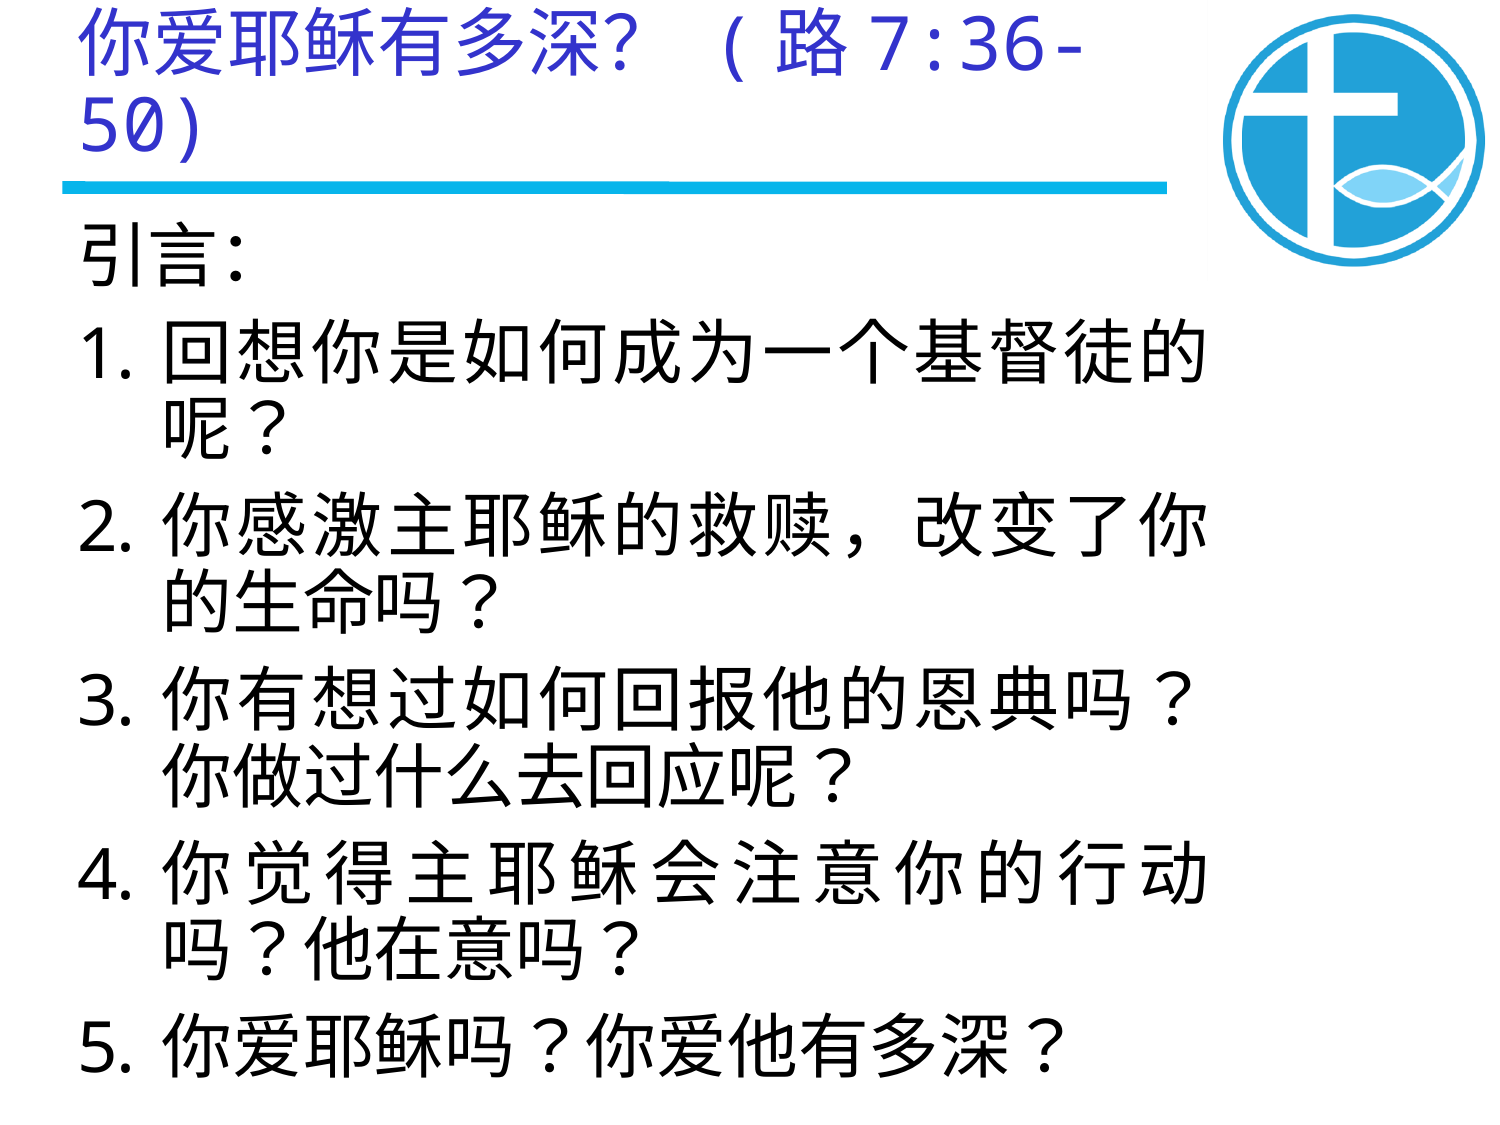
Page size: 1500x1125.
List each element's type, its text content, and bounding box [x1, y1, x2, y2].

picture [1207, 0, 1500, 281]
text_box 引言： 回想你是如何成为一个基督徒的呢？ 你感激主耶稣的救赎，改变了你的生命吗？ 你有想过如何回报他的恩典吗？你做过什么去回应呢？ 你觉得主耶稣会注意你的行动吗？他在意吗？ 你爱耶稣吗？你爱他有多深？ [62, 212, 1225, 927]
text_box 你爱耶稣有多深？ (路7:36-50) [62, 56, 1138, 175]
